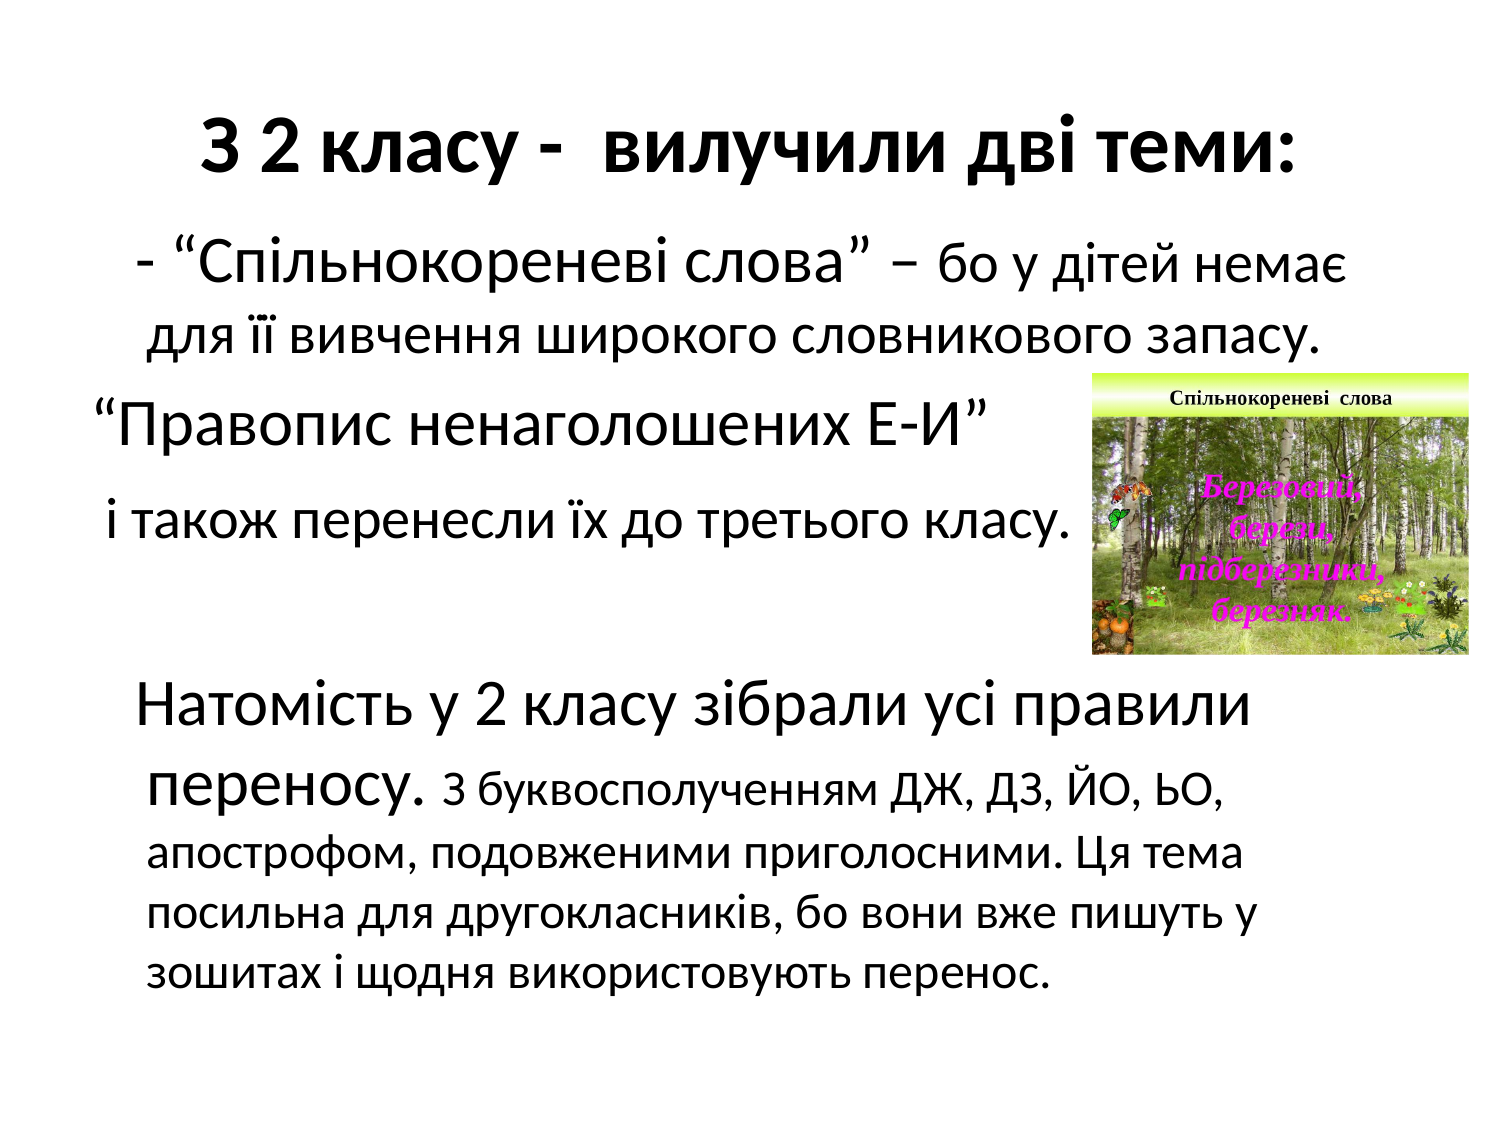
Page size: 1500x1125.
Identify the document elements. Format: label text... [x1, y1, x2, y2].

picture [1092, 373, 1470, 655]
title З 2 класу - вилучили дві теми: [74, 44, 1426, 207]
list - “Спільнокореневі слова” – бо у дітей немає для її вивчення широкого словникового запасу. “Правопис ненаголошених Е-И” і також перенесли їх до третього класу. Натомість у 2 класу зібрали усі правили переносу. З буквосполученням ДЖ, ДЗ, ЙО, ЬО, апострофом, подовженими приголосними. Ця тема посильна для другокласників, бо вони вже пишуть у зошитах і щодня використовують перенос. [74, 207, 1426, 1006]
